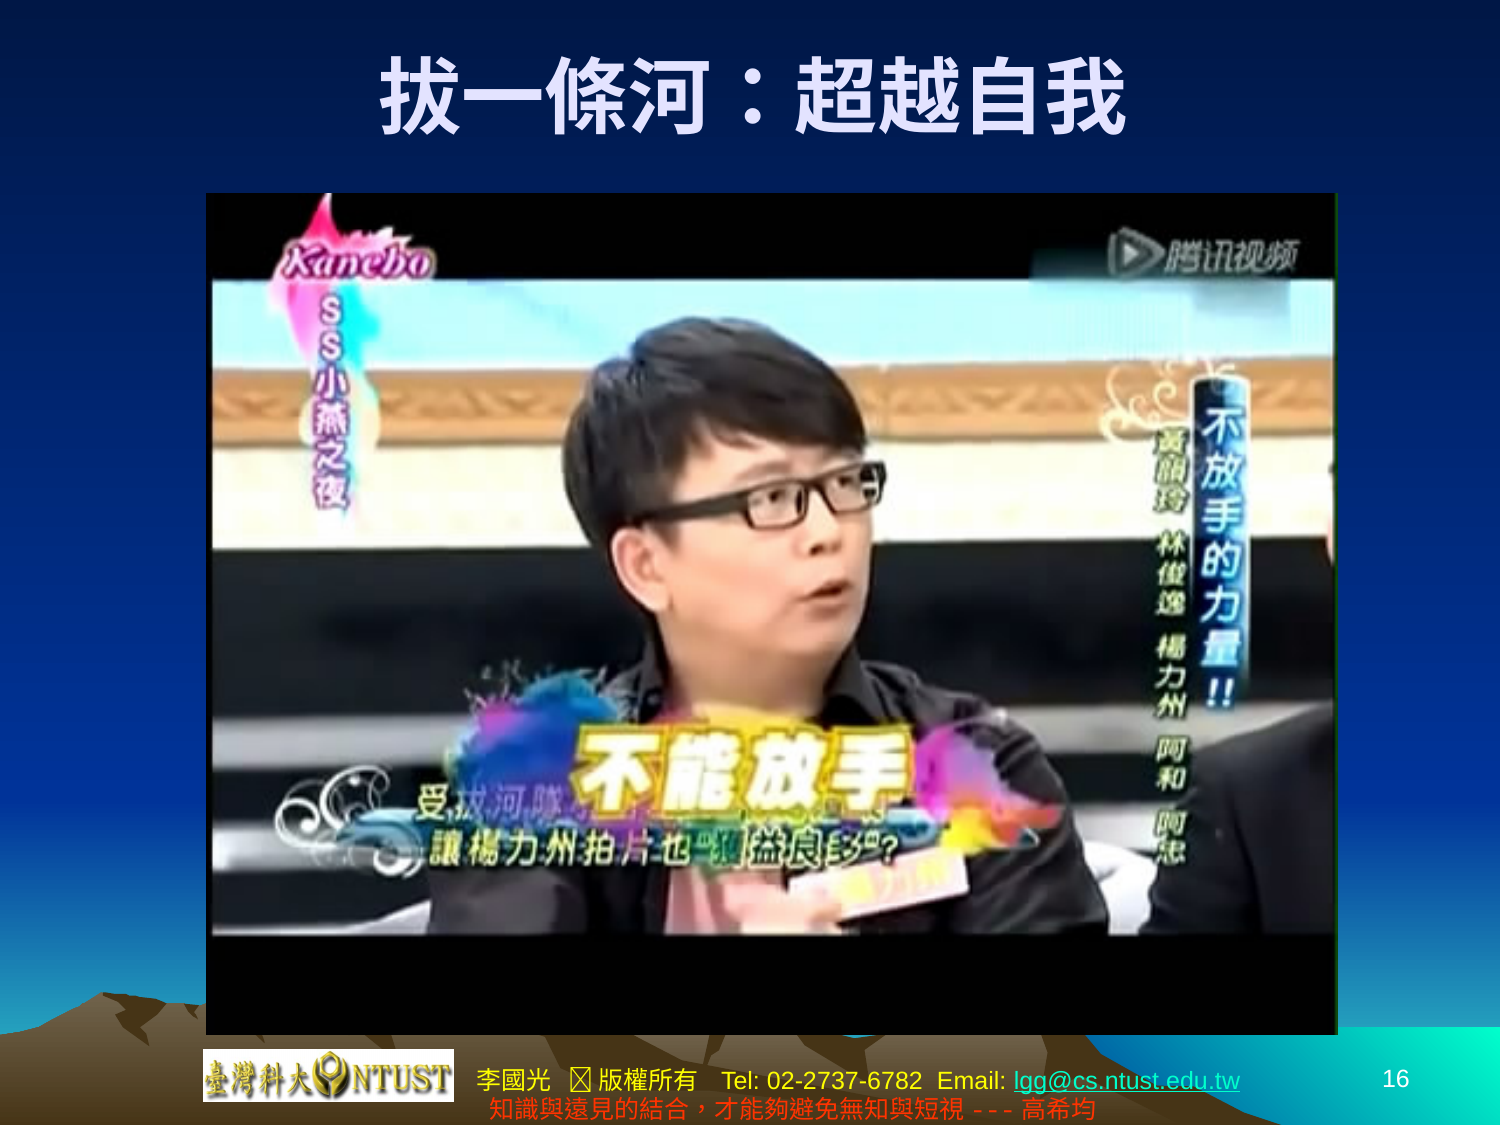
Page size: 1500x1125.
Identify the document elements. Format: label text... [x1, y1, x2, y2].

title 拔一條河：超越自我 [77, 0, 1429, 188]
picture [206, 192, 1339, 1035]
slide_number 16 [1074, 1024, 1426, 1101]
picture [203, 1049, 454, 1102]
